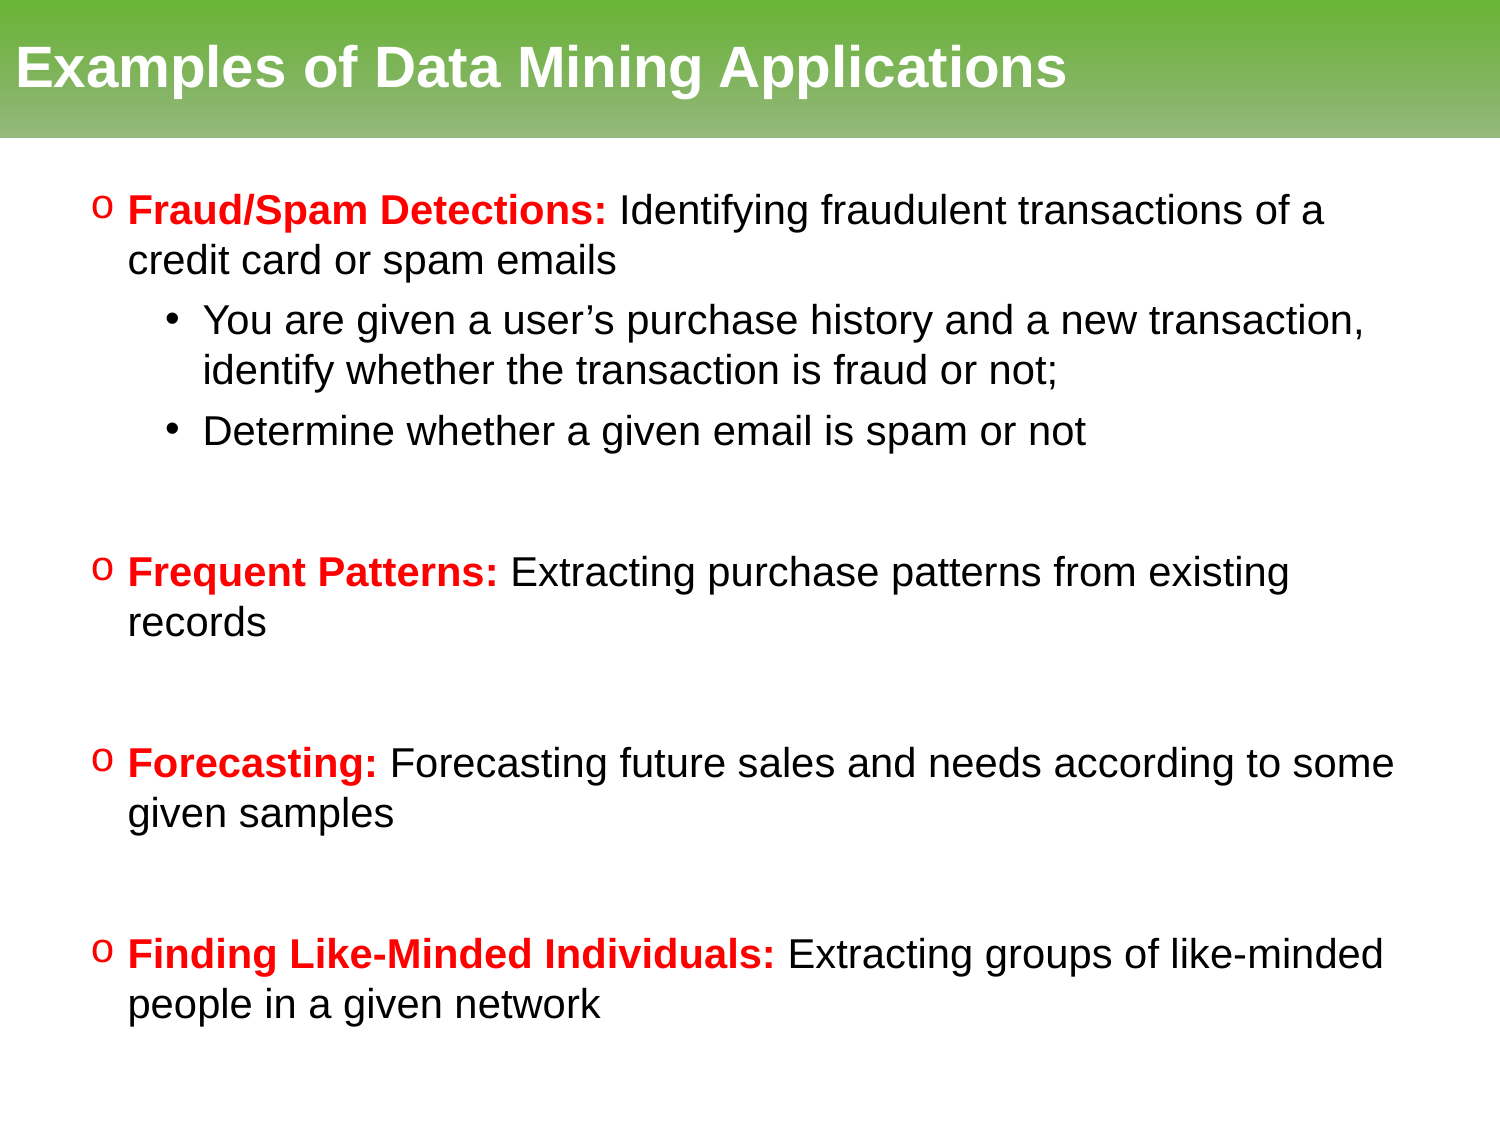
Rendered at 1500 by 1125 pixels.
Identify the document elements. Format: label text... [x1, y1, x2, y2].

title Examples of Data Mining Applications [0, 0, 1500, 138]
list Fraud/Spam Detections: Identifying fraudulent transactions of a credit card or spam emails You are given a user’s purchase history and a new transaction, identify whether the transaction is fraud or not; Determine whether a given email is spam or not Frequent Patterns: Extracting purchase patterns from existing records Forecasting: Forecasting future sales and needs according to some given samples Finding Like-Minded Individuals: Extracting groups of like-minded people in a given network [75, 174, 1438, 1048]
